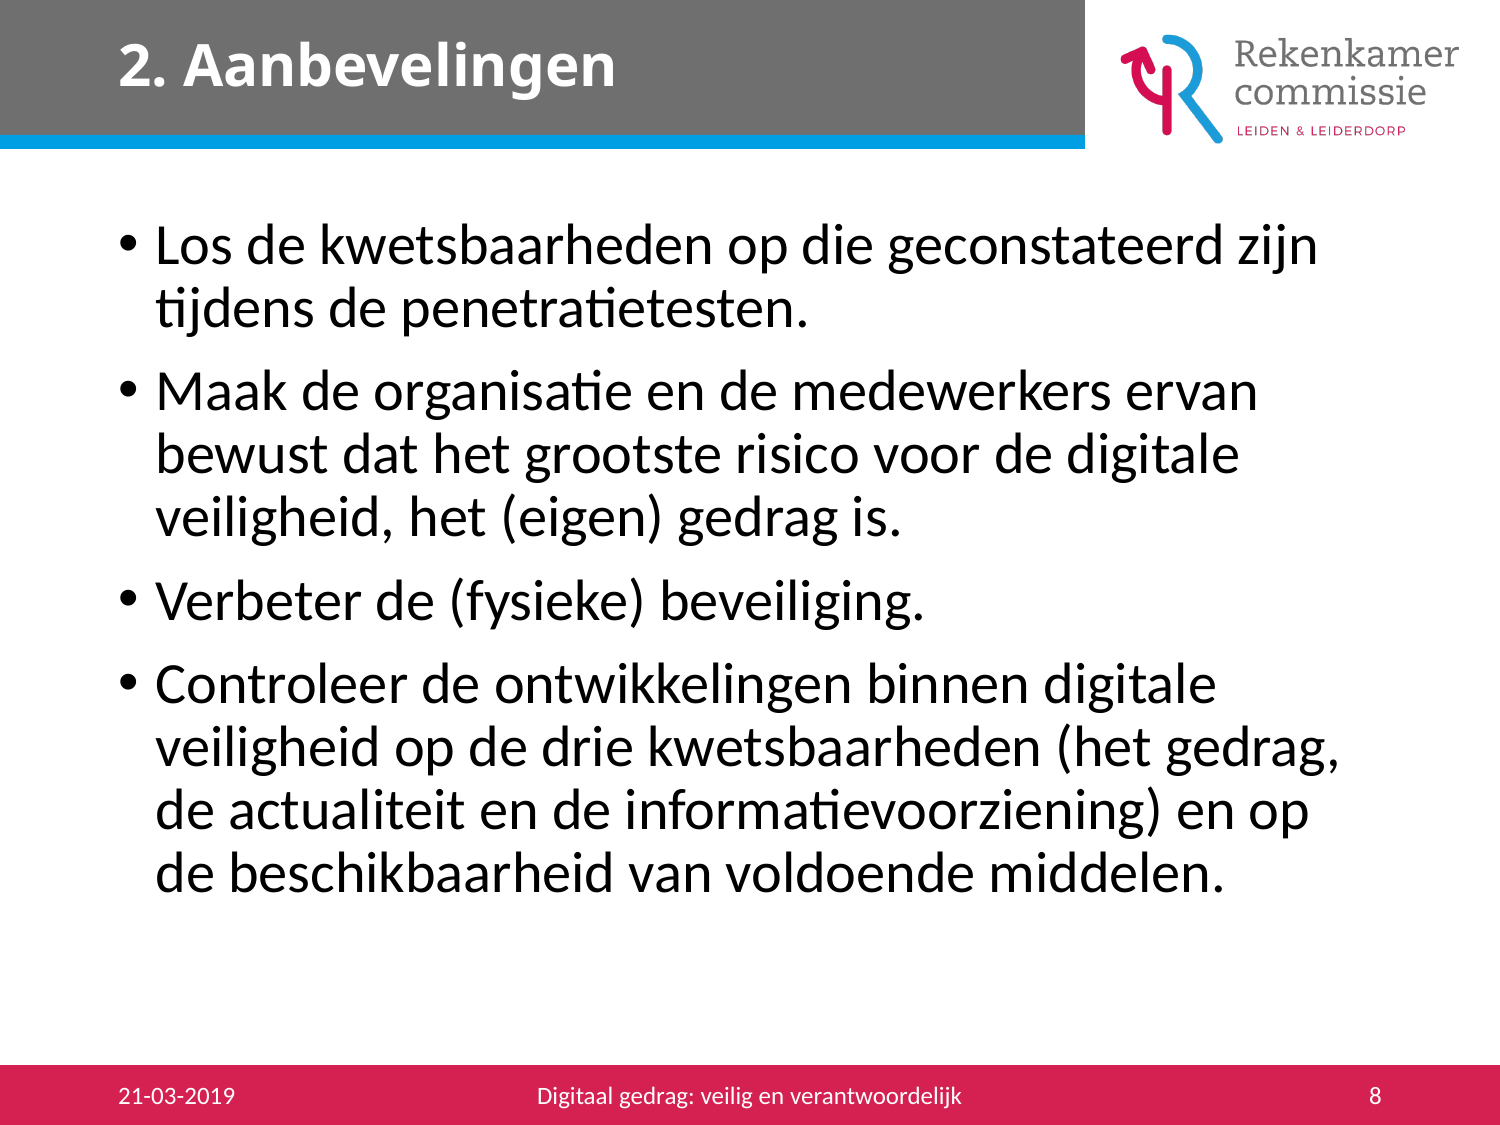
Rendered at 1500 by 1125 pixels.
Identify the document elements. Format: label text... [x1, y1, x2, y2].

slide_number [103, 1065, 441, 1125]
slide_number 8 [1059, 1065, 1397, 1125]
list Los de kwetsbaarheden op die geconstateerd zijn tijdens de penetratietesten. Maak de organisatie en de medewerkers ervan bewust dat het grootste risico voor de digitale veiligheid, het (eigen) gedrag is. Verbeter de (fysieke) beveiliging. Controleer de ontwikkelingen binnen digitale veiligheid op de drie kwetsbaarheden (het gedrag, de actualiteit en de informatievoorziening) en op de beschikbaarheid van voldoende middelen. [103, 206, 1397, 1014]
footer Digitaal gedrag: veilig en verantwoordelijk [496, 1065, 1004, 1125]
title 2. Aanbevelingen [103, 0, 1068, 135]
picture [1105, 25, 1467, 151]
